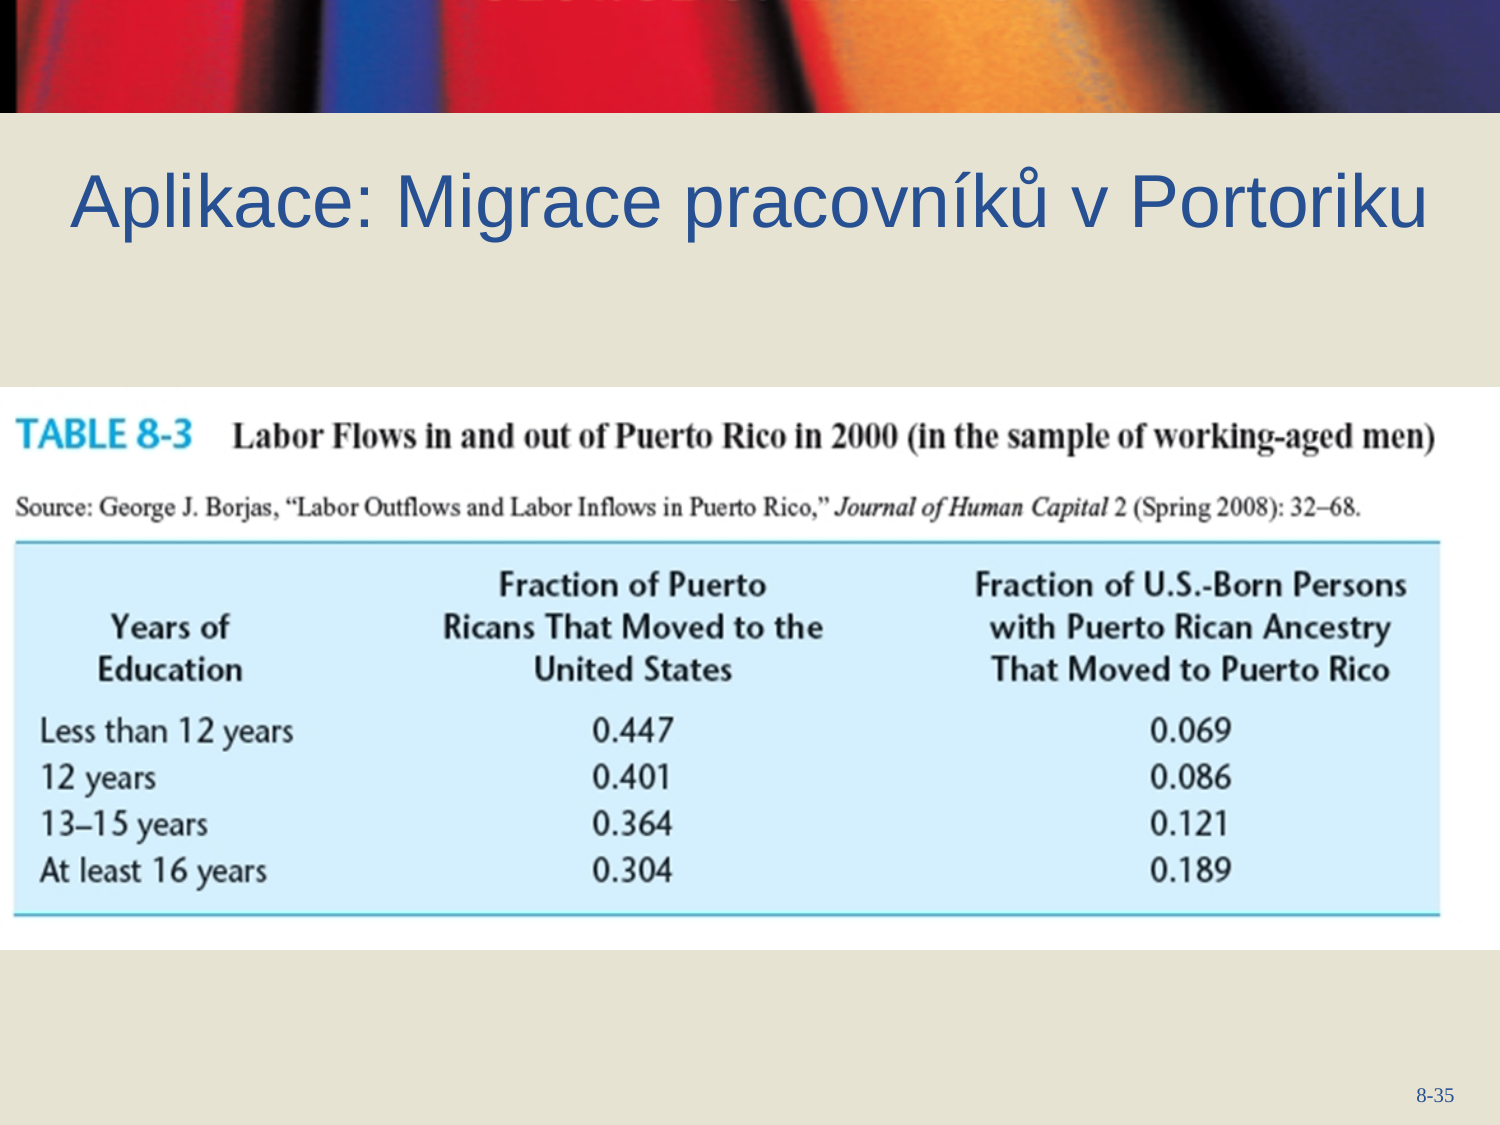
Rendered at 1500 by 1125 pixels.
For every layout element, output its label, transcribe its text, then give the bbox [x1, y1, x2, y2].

picture [0, 387, 1500, 951]
text_box Aplikace: Migrace pracovníků v Portoriku [0, 112, 1500, 250]
picture [0, 0, 1500, 112]
